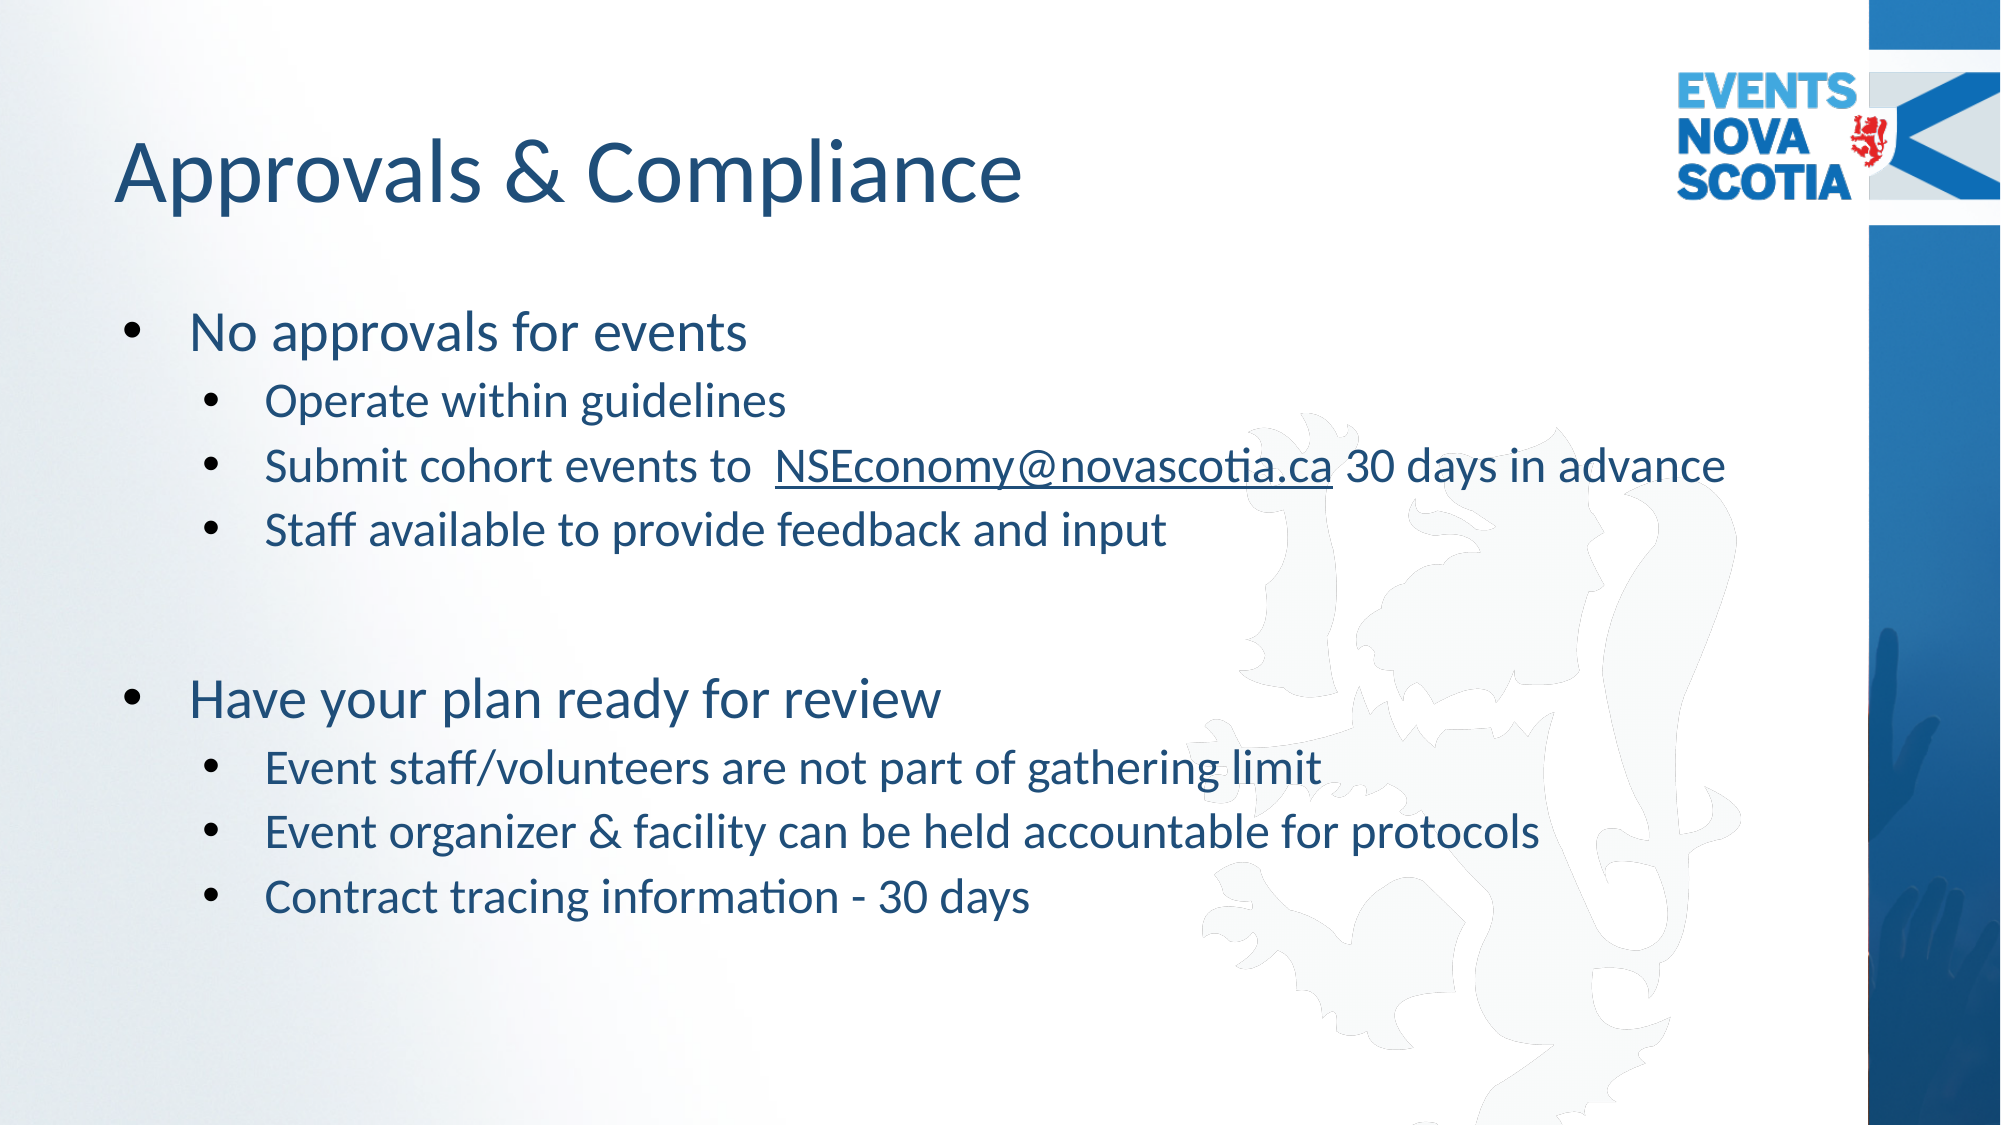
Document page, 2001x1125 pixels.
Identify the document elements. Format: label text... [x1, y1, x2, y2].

picture [1654, 0, 2001, 1125]
title Approvals & Compliance [99, 99, 1825, 248]
list No approvals for events Operate within guidelines Submit cohort events to NSEconomy@novascotia.ca 30 days in advance Staff available to provide feedback and input Have your plan ready for review Event staff/volunteers are not part of gathering limit Event organizer & facility can be held accountable for protocols Contract tracing information - 30 days [99, 293, 1825, 1008]
